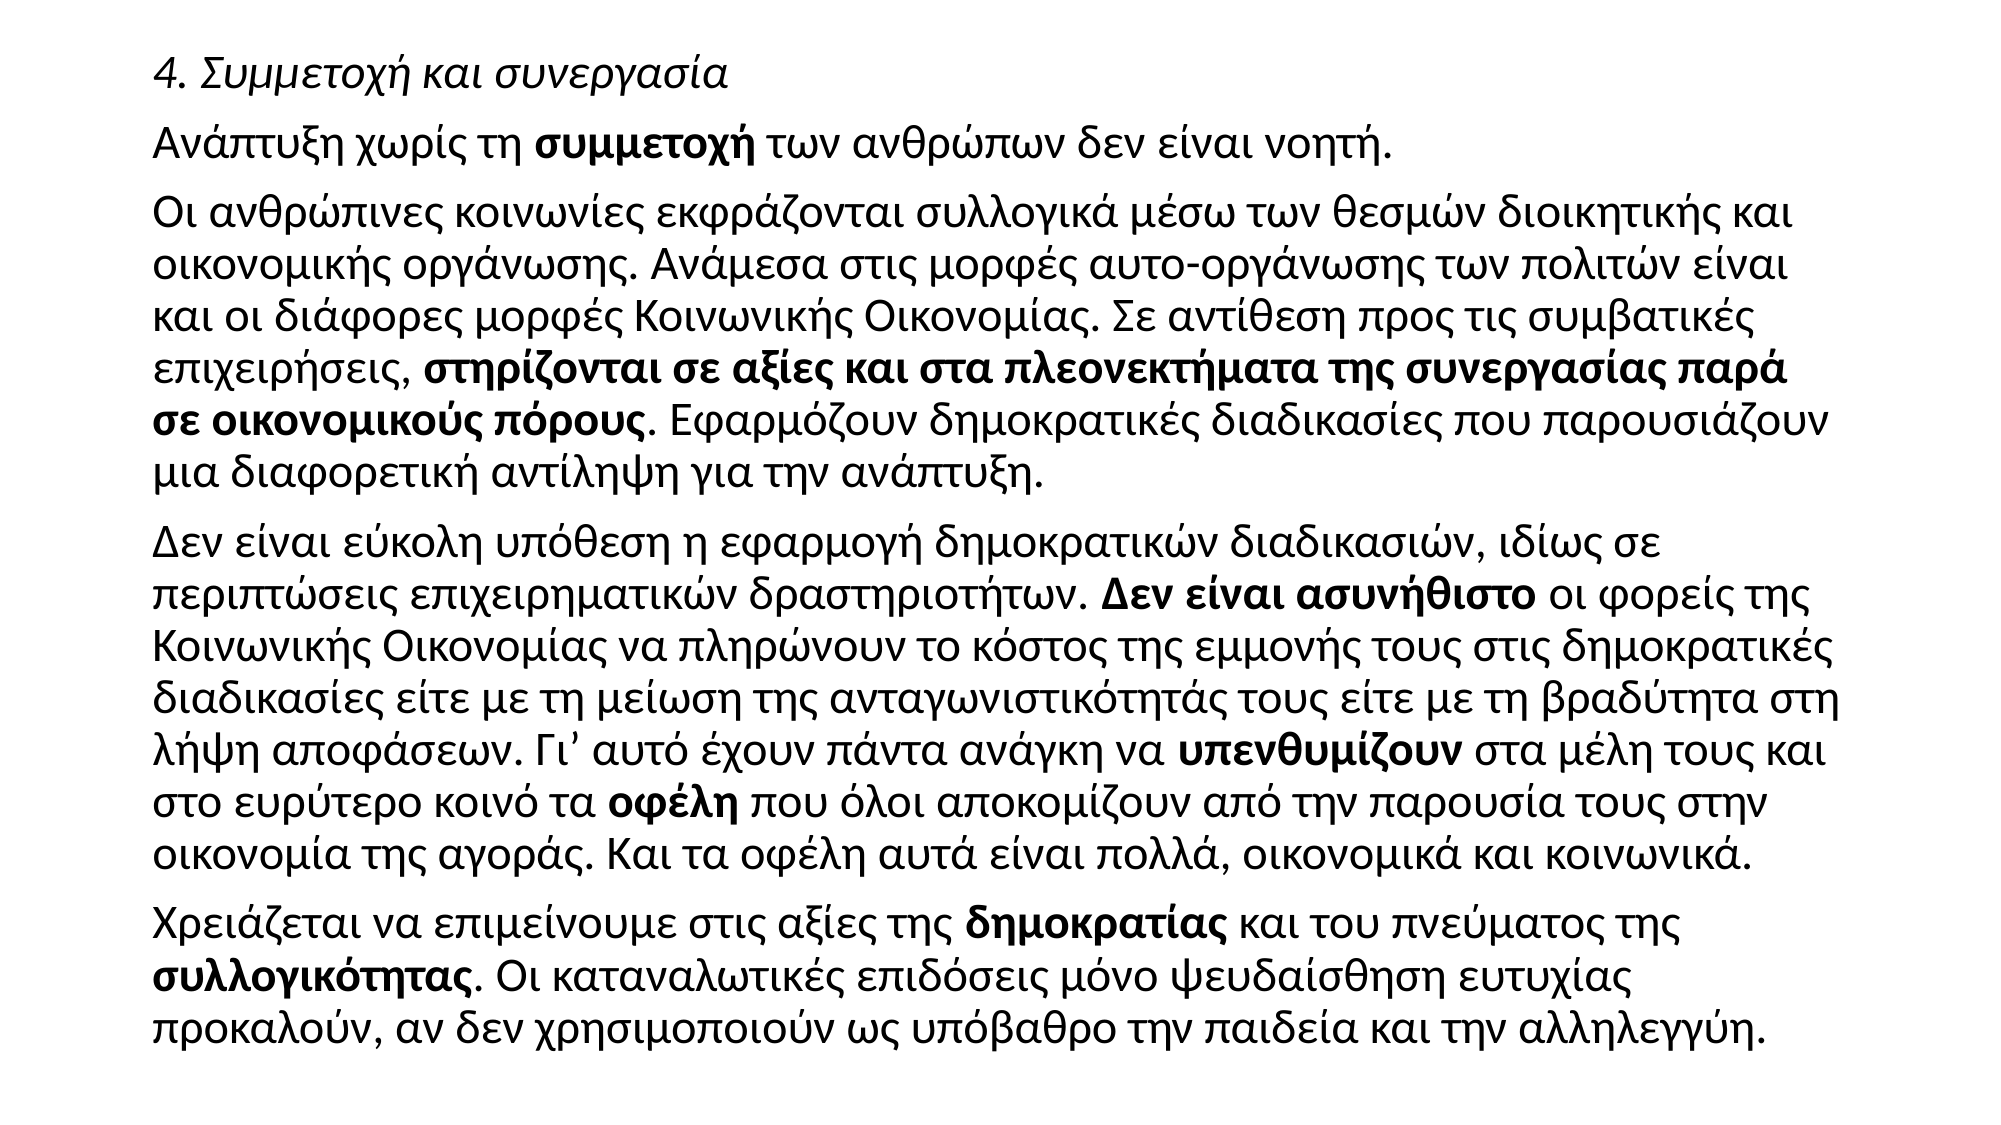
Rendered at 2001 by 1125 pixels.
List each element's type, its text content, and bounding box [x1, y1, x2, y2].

list 4. Συμμετοχή και συνεργασία Ανάπτυξη χωρίς τη συμμετοχή των ανθρώπων δεν είναι νοητή. Οι ανθρώπινες κοινωνίες εκφράζονται συλλογικά μέσω των θεσμών διοικητικής και οικονομικής οργάνωσης. Ανάμεσα στις μορφές αυτο-οργάνωσης των πολιτών είναι και οι διάφορες μορφές Κοινωνικής Οικονομίας. Σε αντίθεση προς τις συμβατικές επιχειρήσεις, στηρίζονται σε αξίες και στα πλεονεκτήματα της συνεργασίας παρά σε οικονομικούς πόρους. Εφαρμόζουν δημοκρατικές διαδικασίες που παρουσιάζουν μια διαφορετική αντίληψη για την ανάπτυξη. Δεν είναι εύκολη υπόθεση η εφαρμογή δημοκρατικών διαδικασιών, ιδίως σε περιπτώσεις επιχειρηματικών δραστηριοτήτων. Δεν είναι ασυνήθιστο οι φορείς της Κοινωνικής Οικονομίας να πληρώνουν το κόστος της εμμονής τους στις δημοκρατικές διαδικασίες είτε με τη μείωση της ανταγωνιστικότητάς τους είτε με τη βραδύτητα στη λήψη αποφάσεων. Γι’ αυτό έχουν πάντα ανάγκη να υπενθυμίζουν στα μέλη τους και στο ευρύτερο κοινό τα οφέλη που όλοι αποκομίζουν από την παρουσία τους στην οικονομία της αγοράς. Και τα οφέλη αυτά είναι πολλά, οικονομικά και κοινωνικά. Χρειάζεται να επιμείνουμε στις αξίες της δημοκρατίας και του πνεύματος της συλλογικότητας. Οι καταναλωτικές επιδόσεις μόνο ψευδαίσθηση ευτυχίας προκαλούν, αν δεν χρησιμοποιούν ως υπόβαθρο την παιδεία και την αλληλεγγύη. [137, 39, 1863, 1089]
